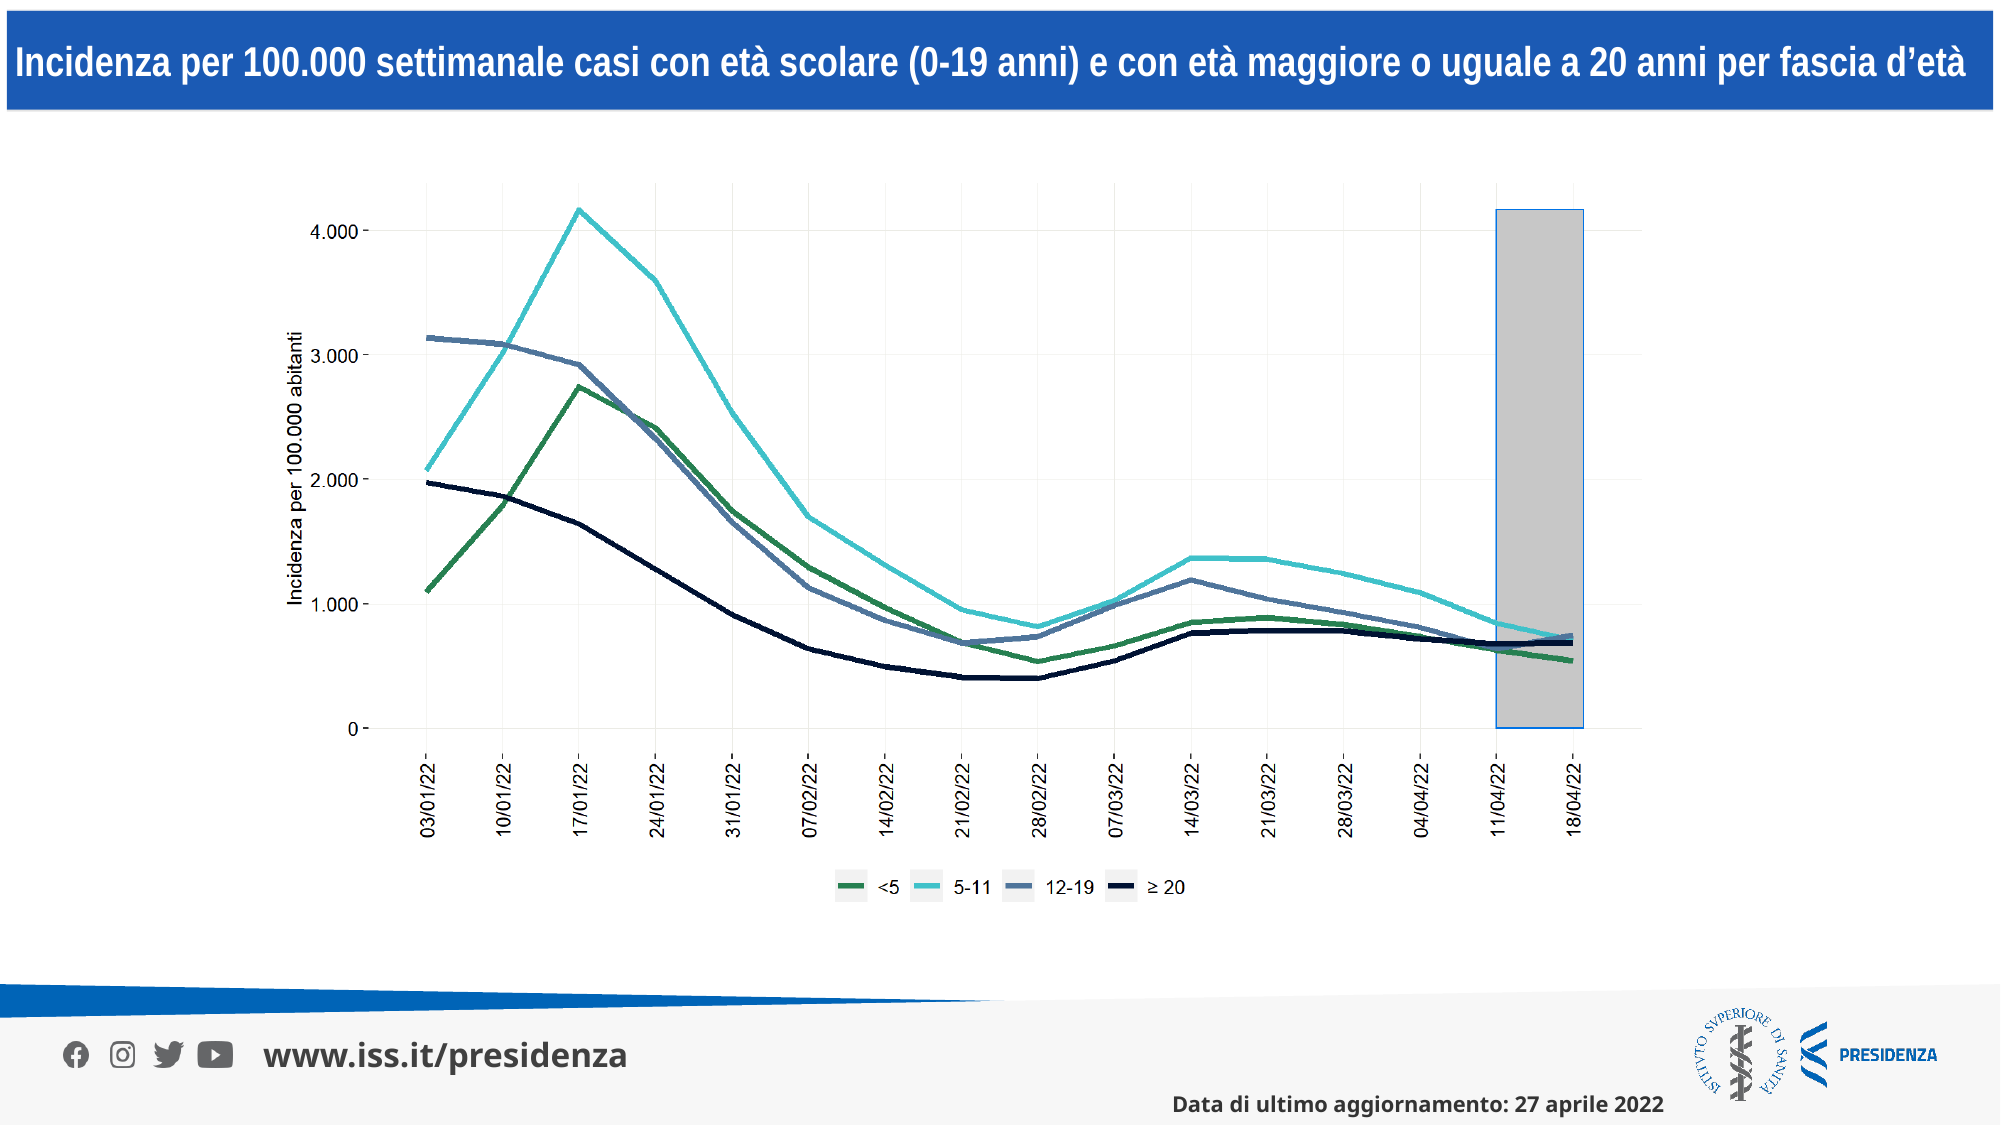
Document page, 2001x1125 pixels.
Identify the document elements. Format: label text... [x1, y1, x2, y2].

text_box Data di ultimo aggiornamento: 27 aprile 2022 [1157, 1083, 1680, 1125]
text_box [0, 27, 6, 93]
picture [6, 8, 1994, 112]
picture [1694, 1008, 1937, 1101]
picture [275, 173, 1652, 923]
picture [63, 1041, 233, 1068]
